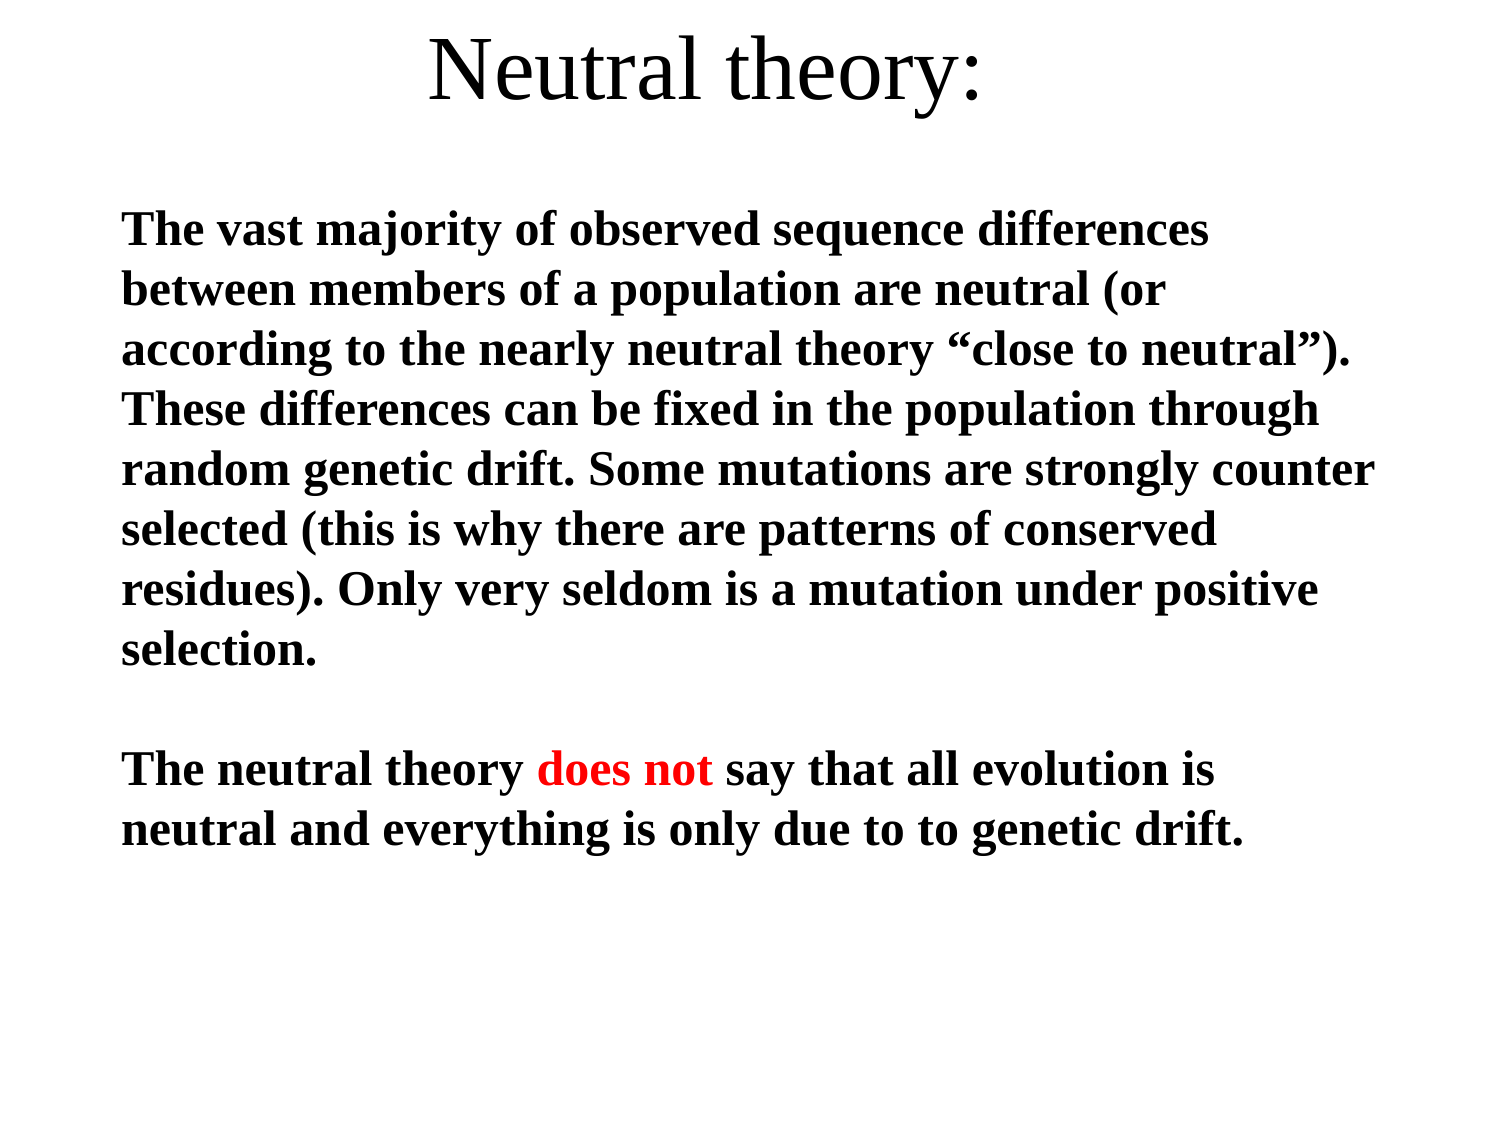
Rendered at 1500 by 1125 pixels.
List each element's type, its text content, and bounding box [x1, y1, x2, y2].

title Neutral theory: [0, 0, 1438, 125]
text_box The vast majority of observed sequence differences between members of a population are neutral (or according to the nearly neutral theory “close to neutral”). These differences can be fixed in the population through random genetic drift. Some mutations are strongly counter selected (this is why there are patterns of conserved residues). Only very seldom is a mutation under positive selection. The neutral theory does not say that all evolution is neutral and everything is only due to to genetic drift. [106, 137, 1394, 983]
